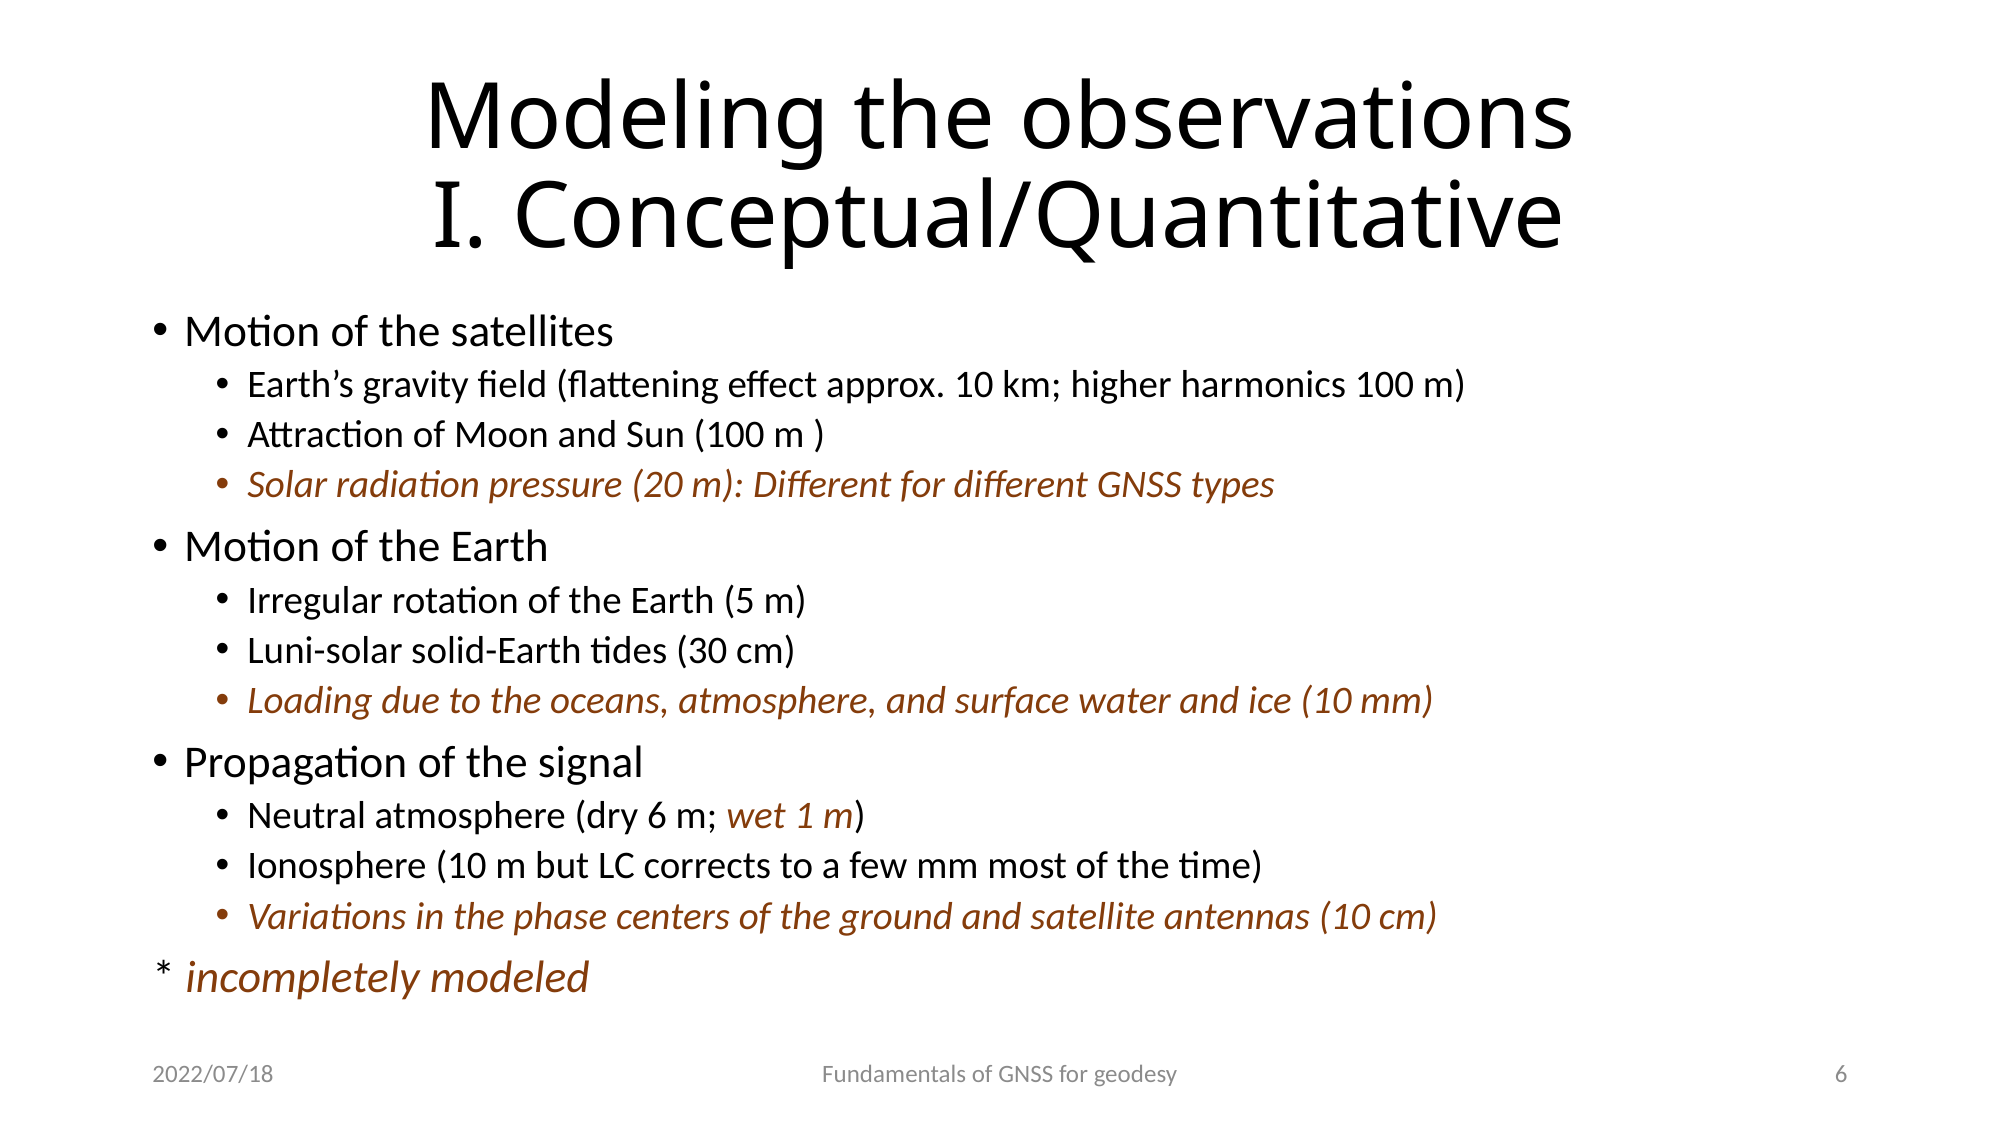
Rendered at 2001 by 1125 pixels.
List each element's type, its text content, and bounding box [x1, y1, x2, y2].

title Modeling the observations I. Conceptual/Quantitative [137, 59, 1863, 278]
list Motion of the satellites Earth’s gravity field (flattening effect approx. 10 km; higher harmonics 100 m) Attraction of Moon and Sun (100 m ) Solar radiation pressure (20 m): Different for different GNSS types Motion of the Earth Irregular rotation of the Earth (5 m) Luni-solar solid-Earth tides (30 cm) Loading due to the oceans, atmosphere, and surface water and ice (10 mm) Propagation of the signal Neutral atmosphere (dry 6 m; wet 1 m) Ionosphere (10 m but LC corrects to a few mm most of the time) Variations in the phase centers of the ground and satellite antennas (10 cm) * incompletely modeled [137, 299, 1863, 1014]
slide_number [137, 1042, 588, 1103]
slide_number 5 [1412, 1042, 1863, 1103]
footer Fundamentals of GNSS for geodesy [662, 1042, 1338, 1103]
